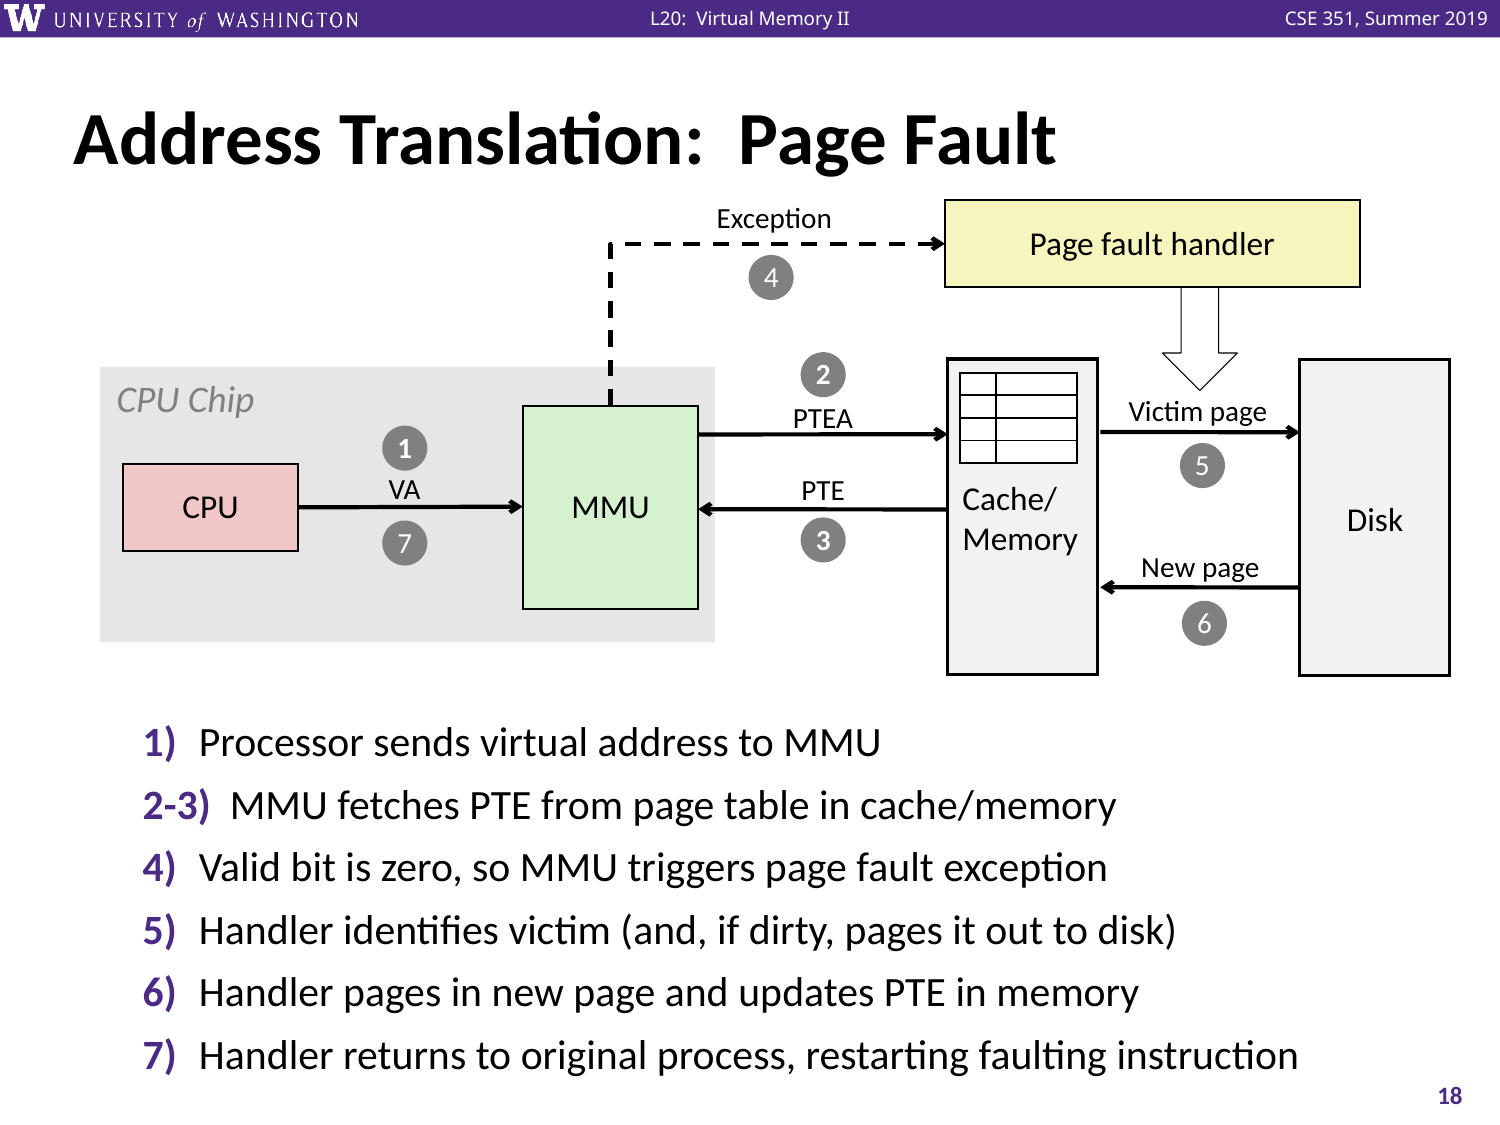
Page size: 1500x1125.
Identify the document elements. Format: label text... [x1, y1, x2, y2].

table_cell [997, 419, 1076, 440]
table_header [961, 374, 995, 394]
list 1) Processor sends virtual address to MMU 2-3) MMU fetches PTE from page table in cache/memory 4) Valid bit is zero, so MMU triggers page fault exception 5) Handler identifies victim (and, if dirty, pages it out to disk) 6) Handler pages in new page and updates PTE in memory 7) Handler returns to original process, restarting faulting instruction [127, 719, 1500, 1096]
text_box [1162, 287, 1238, 386]
text_box PTE [786, 500, 860, 507]
picture [4, 4, 358, 32]
table_cell [997, 441, 1076, 462]
text_box Cache/ Memory [947, 358, 1098, 675]
table_cell 1 [513, 509, 522, 514]
text_box Disk [1299, 359, 1450, 676]
table_cell [961, 396, 995, 417]
text_box 6 [1181, 600, 1227, 646]
text_box New page [1126, 541, 1275, 585]
text_box 5 [1179, 443, 1225, 489]
text_box 7 [382, 520, 428, 566]
table_header [997, 374, 1076, 394]
text_box Page fault handler [944, 199, 1360, 288]
table_cell 1 [373, 508, 436, 514]
slide_number 18 [1400, 1096, 1500, 1125]
text_box 3 [800, 519, 846, 563]
text_box 1 [382, 425, 428, 471]
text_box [696, 157, 859, 493]
text_box CPU [123, 463, 298, 552]
table_cell – [862, 437, 869, 443]
text_box CPU Chip [101, 367, 270, 428]
table_cell 1 [298, 510, 373, 514]
text_box Victim page [1113, 386, 1283, 430]
text_box MMU [523, 405, 698, 609]
text_box VA [373, 464, 436, 505]
table_cell [997, 396, 1076, 417]
title Address Translation: Page Fault [58, 71, 1438, 198]
text_box PTEA [864, 393, 869, 432]
table_cell 1 [436, 509, 510, 514]
text_box [99, 366, 715, 643]
table_cell [961, 441, 995, 462]
table_cell [961, 419, 995, 440]
